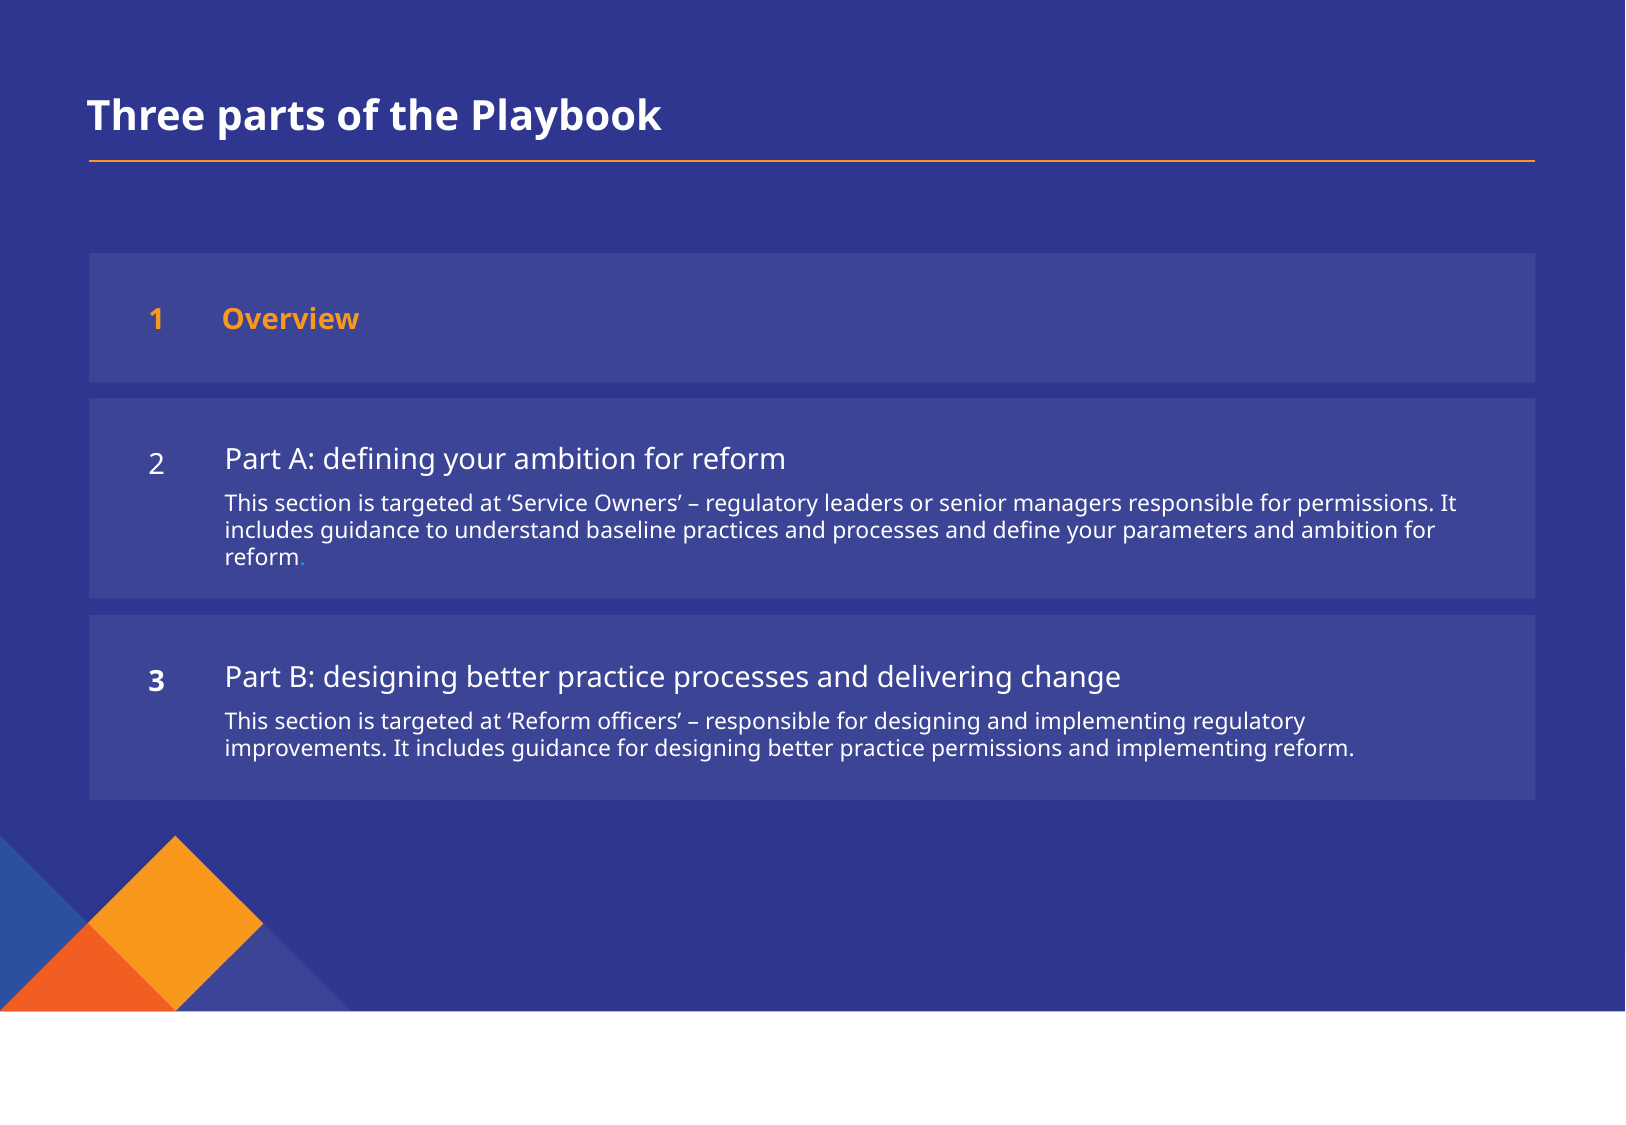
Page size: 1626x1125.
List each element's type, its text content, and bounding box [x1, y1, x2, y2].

text_box 1 [126, 287, 187, 348]
text_box 2 [126, 432, 187, 493]
text_box Part A: defining your ambition for reform This section is targeted at ‘Service Owners’ – regulatory leaders or senior managers responsible for permissions. It includes guidance to understand baseline practices and processes and define your parameters and ambition for reform. [224, 433, 1459, 564]
text_box Three parts of the Playbook [71, 49, 1536, 146]
text_box Overview [87, 251, 1537, 385]
text_box [0, 0, 1625, 1013]
text_box Part B: designing better practice processes and delivering change This section is targeted at ‘Reform officers’ – responsible for designing and implementing regulatory improvements. It includes guidance for designing better practice permissions and implementing reform. [224, 651, 1459, 795]
text_box 3 [126, 650, 187, 711]
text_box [0, 834, 352, 1012]
text_box [87, 396, 1537, 601]
text_box [87, 613, 1537, 802]
